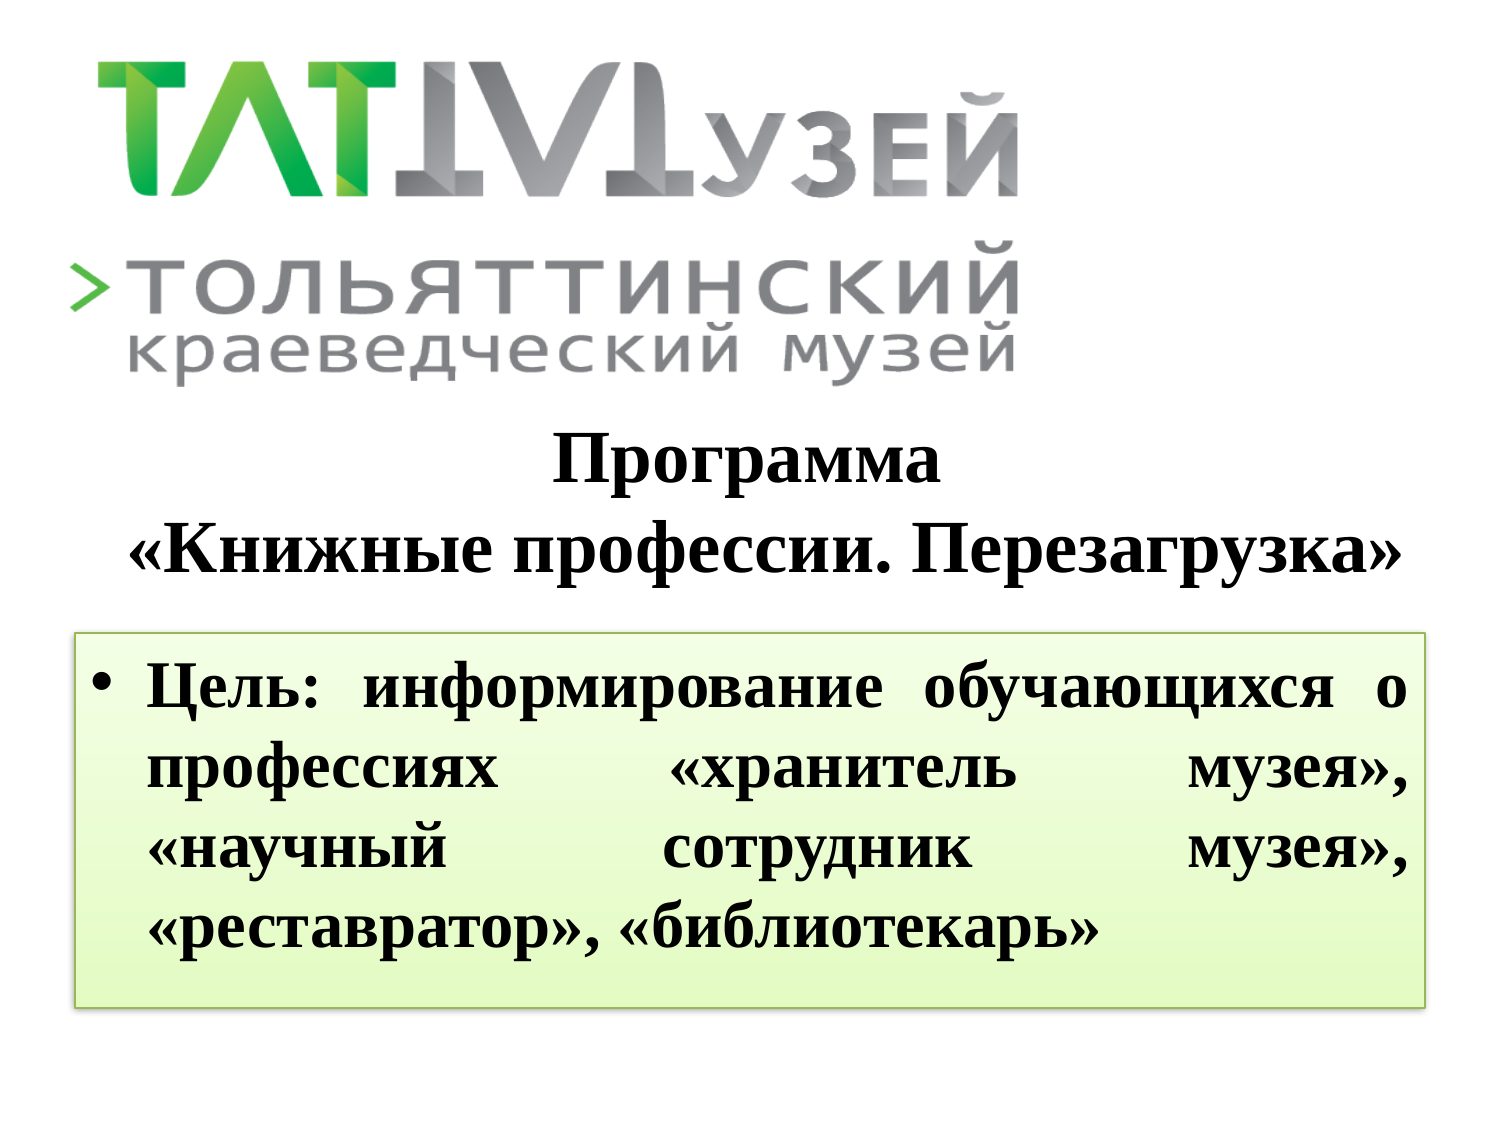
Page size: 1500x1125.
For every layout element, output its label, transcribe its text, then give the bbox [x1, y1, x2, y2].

picture [46, 23, 1067, 387]
title Программа «Книжные профессии. Перезагрузка» [82, 398, 1432, 598]
list Цель: информирование обучающихся о профессиях «хранитель музея», «научный сотрудник музея», «реставратор», «библиотекарь» [74, 632, 1426, 1009]
